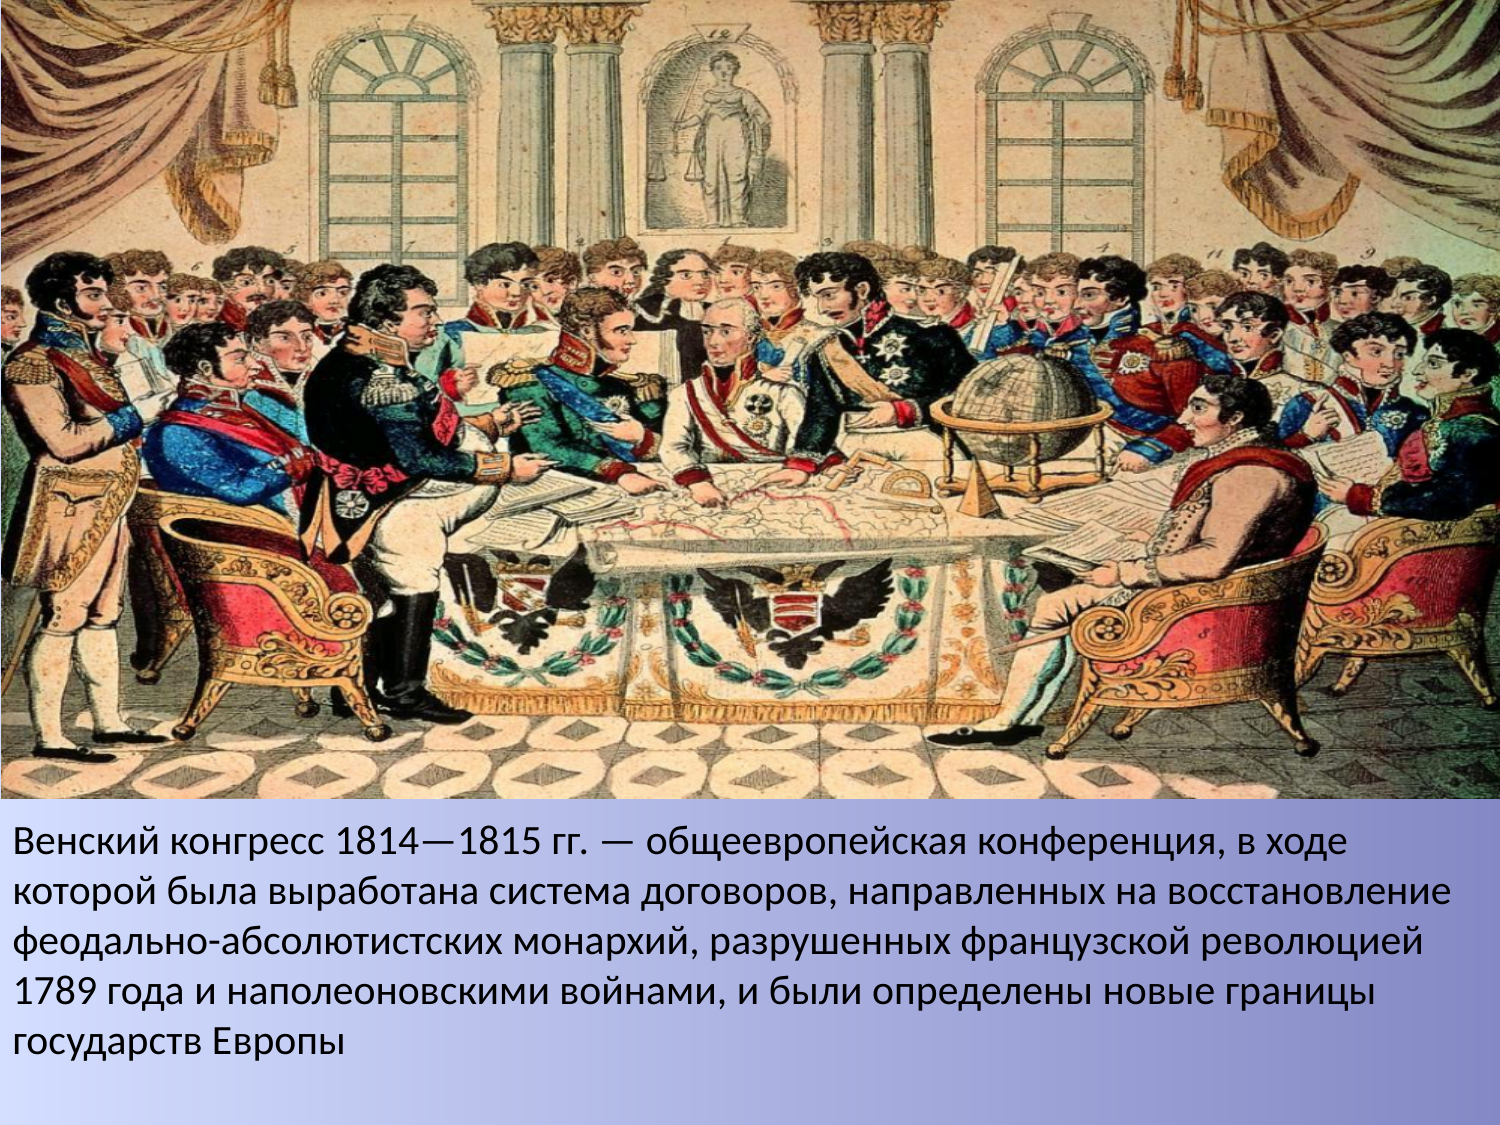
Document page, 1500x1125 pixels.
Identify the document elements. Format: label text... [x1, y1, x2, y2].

text_box Венский конгресс 1814—1815 гг. — общеевропейская конференция, в ходе которой была выработана система договоров, направленных на восстановление феодально-абсолютистских монархий, разрушенных французской революцией 1789 года и наполеоновскими войнами, и были определены новые границы государств Европы [0, 806, 1470, 1071]
picture [1, 0, 1500, 799]
